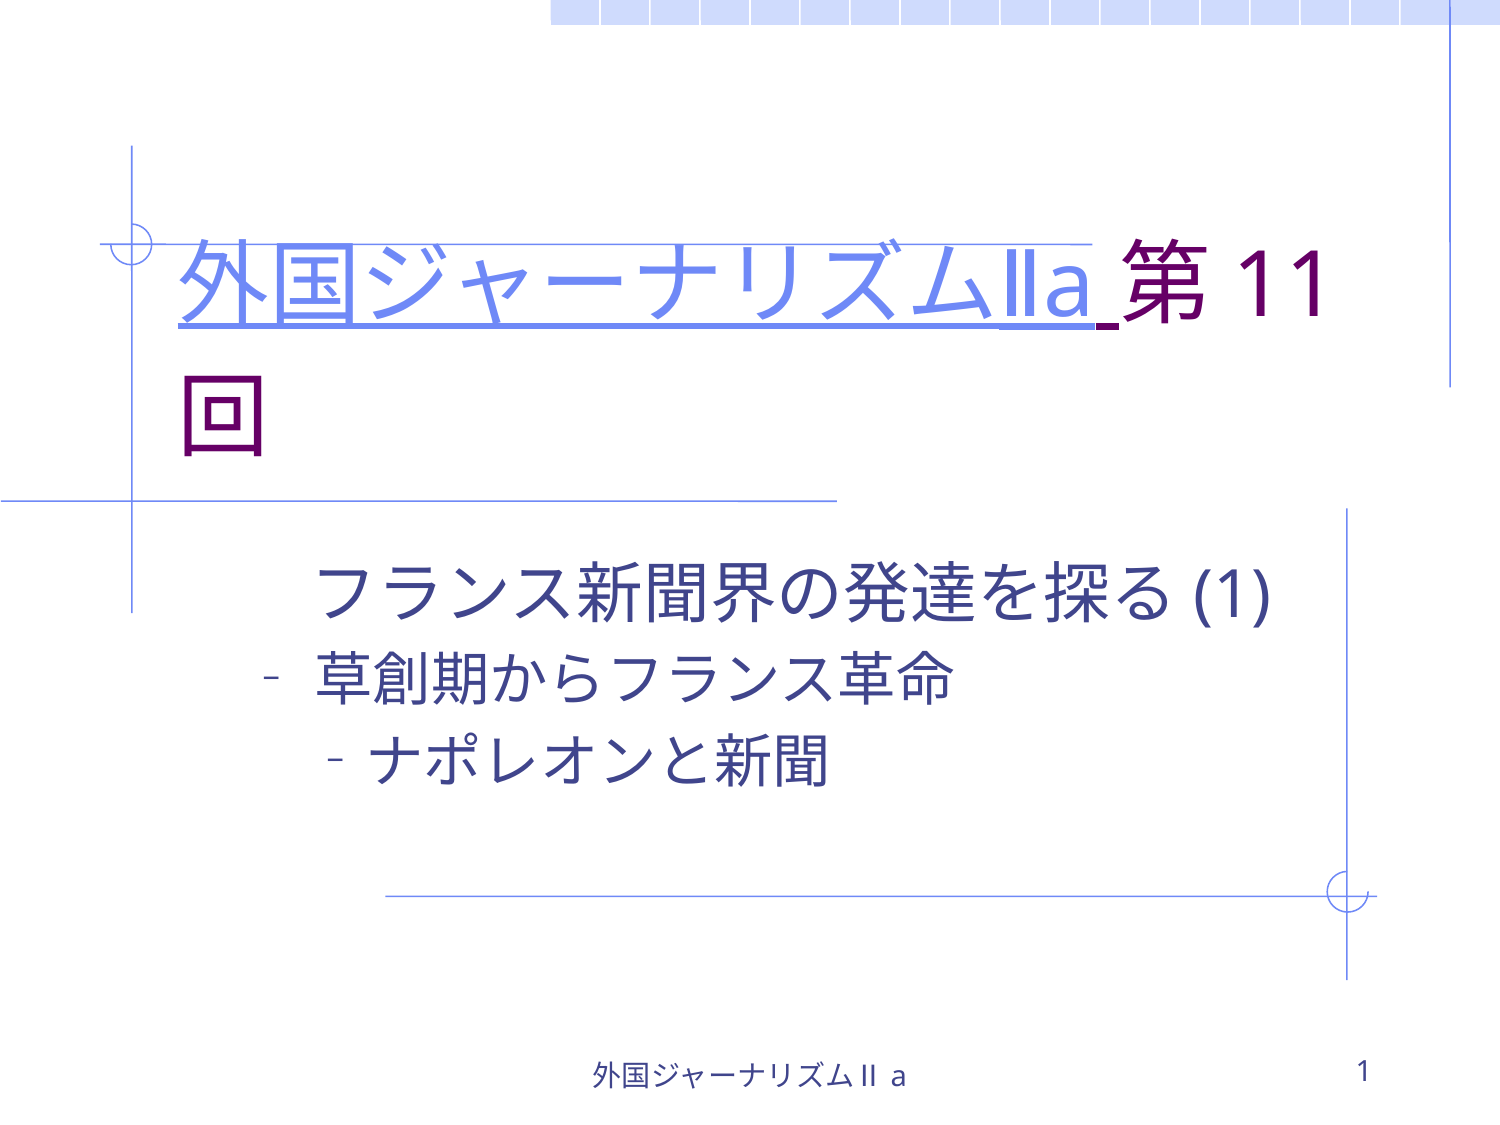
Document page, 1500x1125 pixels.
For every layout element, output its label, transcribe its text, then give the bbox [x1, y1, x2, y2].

title 外国ジャーナリズムⅡa 第11回 [162, 287, 1438, 475]
subtitle フランス新聞界の発達を探る(1) ‐草創期からフランス革命 ‐ナポレオンと新聞 [162, 542, 1306, 835]
footer 外国ジャーナリズムⅡa [512, 1025, 988, 1100]
slide_number 1 [1074, 1025, 1388, 1100]
